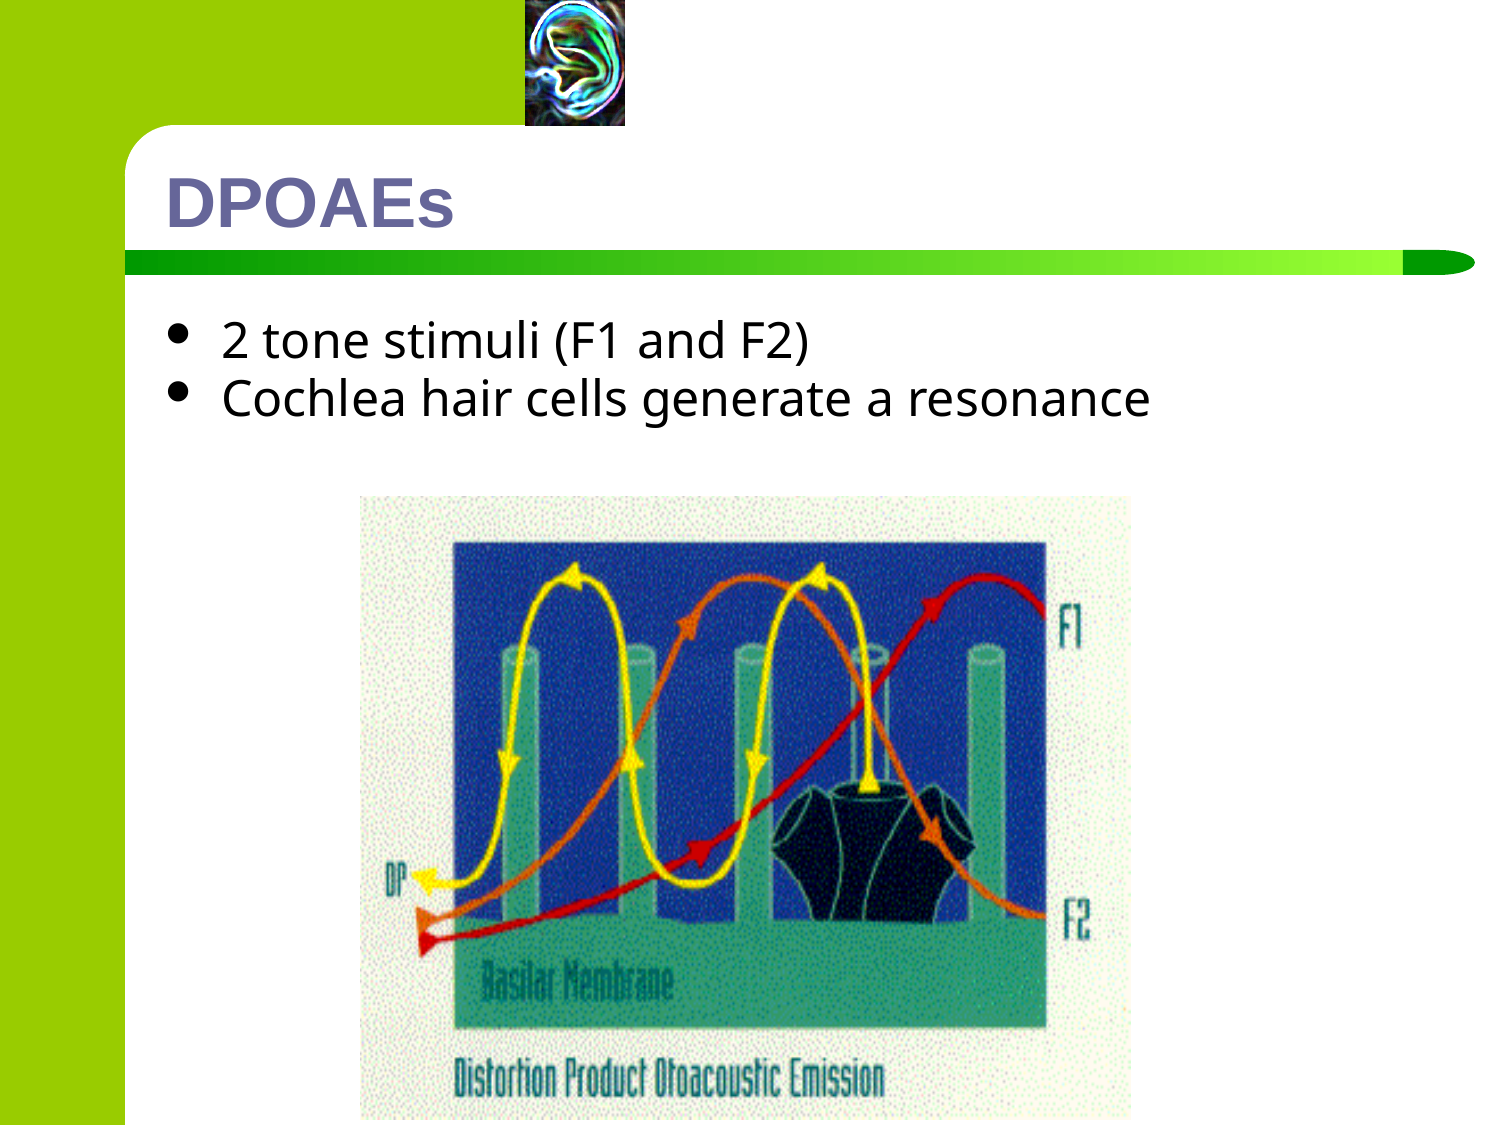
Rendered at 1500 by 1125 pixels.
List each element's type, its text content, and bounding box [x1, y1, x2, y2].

list 2 tone stimuli (F1 and F2) Cochlea hair cells generate a resonance [149, 312, 1451, 1063]
picture [525, 0, 625, 124]
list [359, 495, 1131, 1120]
title DPOAEs [149, 124, 1463, 251]
